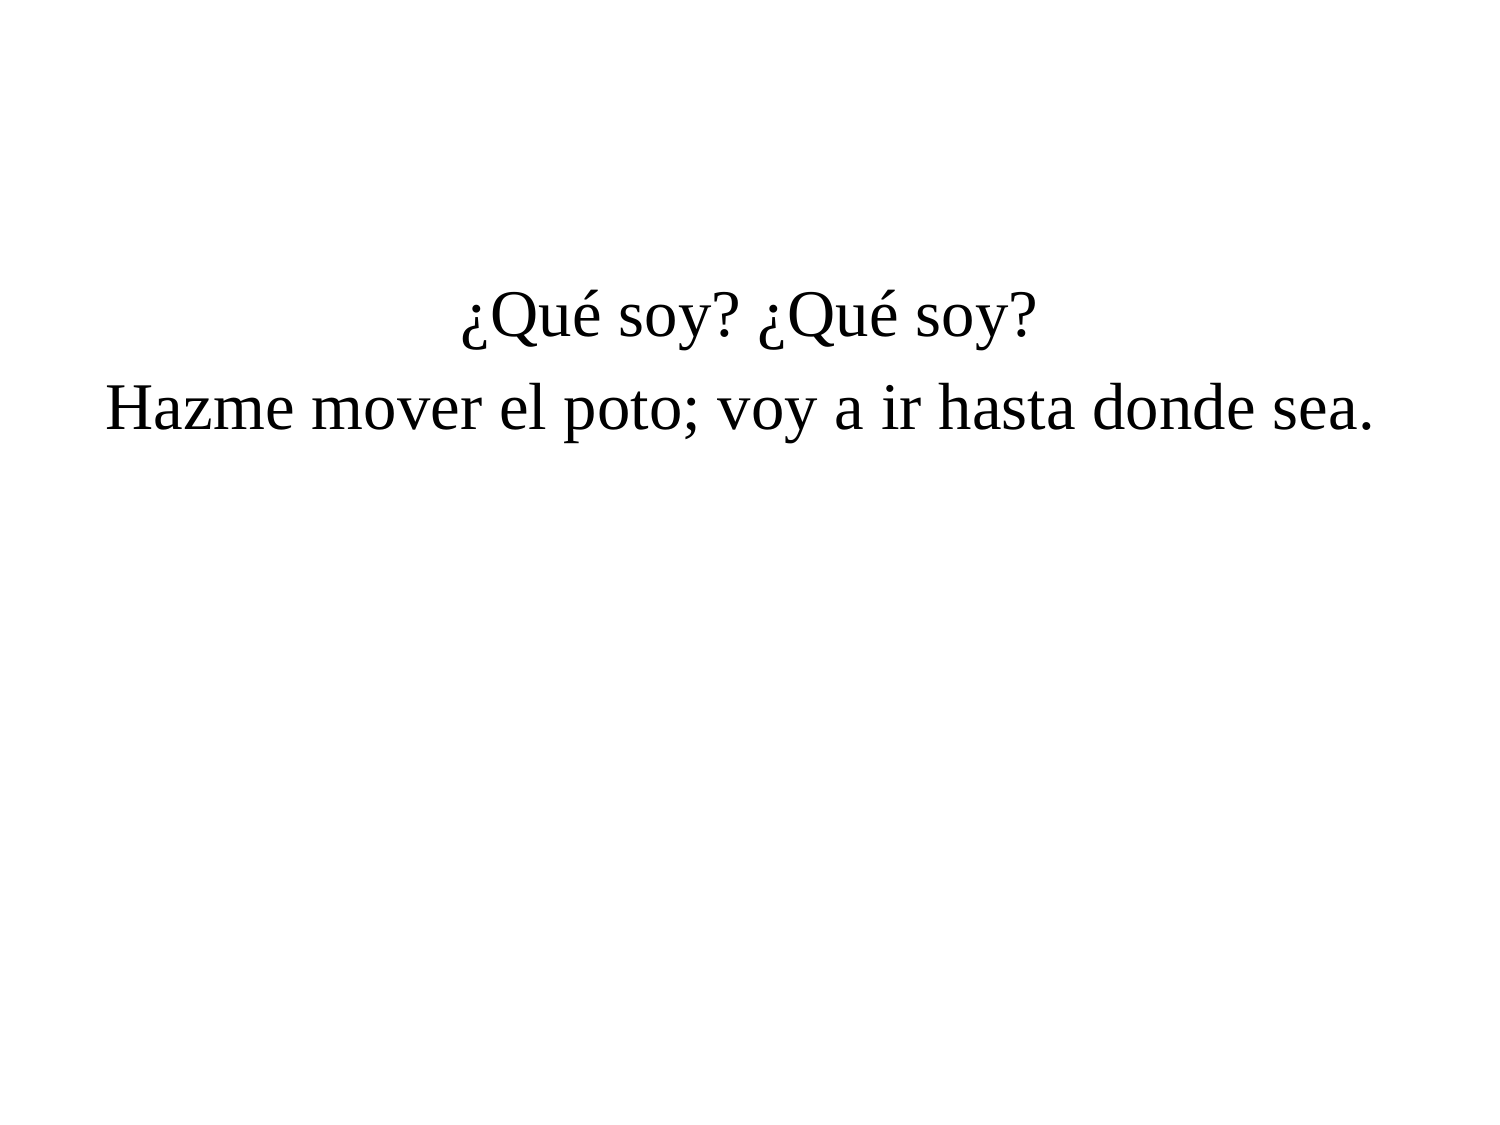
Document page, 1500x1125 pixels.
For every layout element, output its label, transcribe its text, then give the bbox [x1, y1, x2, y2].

list ¿Qué soy? ¿Qué soy? Hazme mover el poto; voy a ir hasta donde sea. [75, 262, 1425, 1005]
